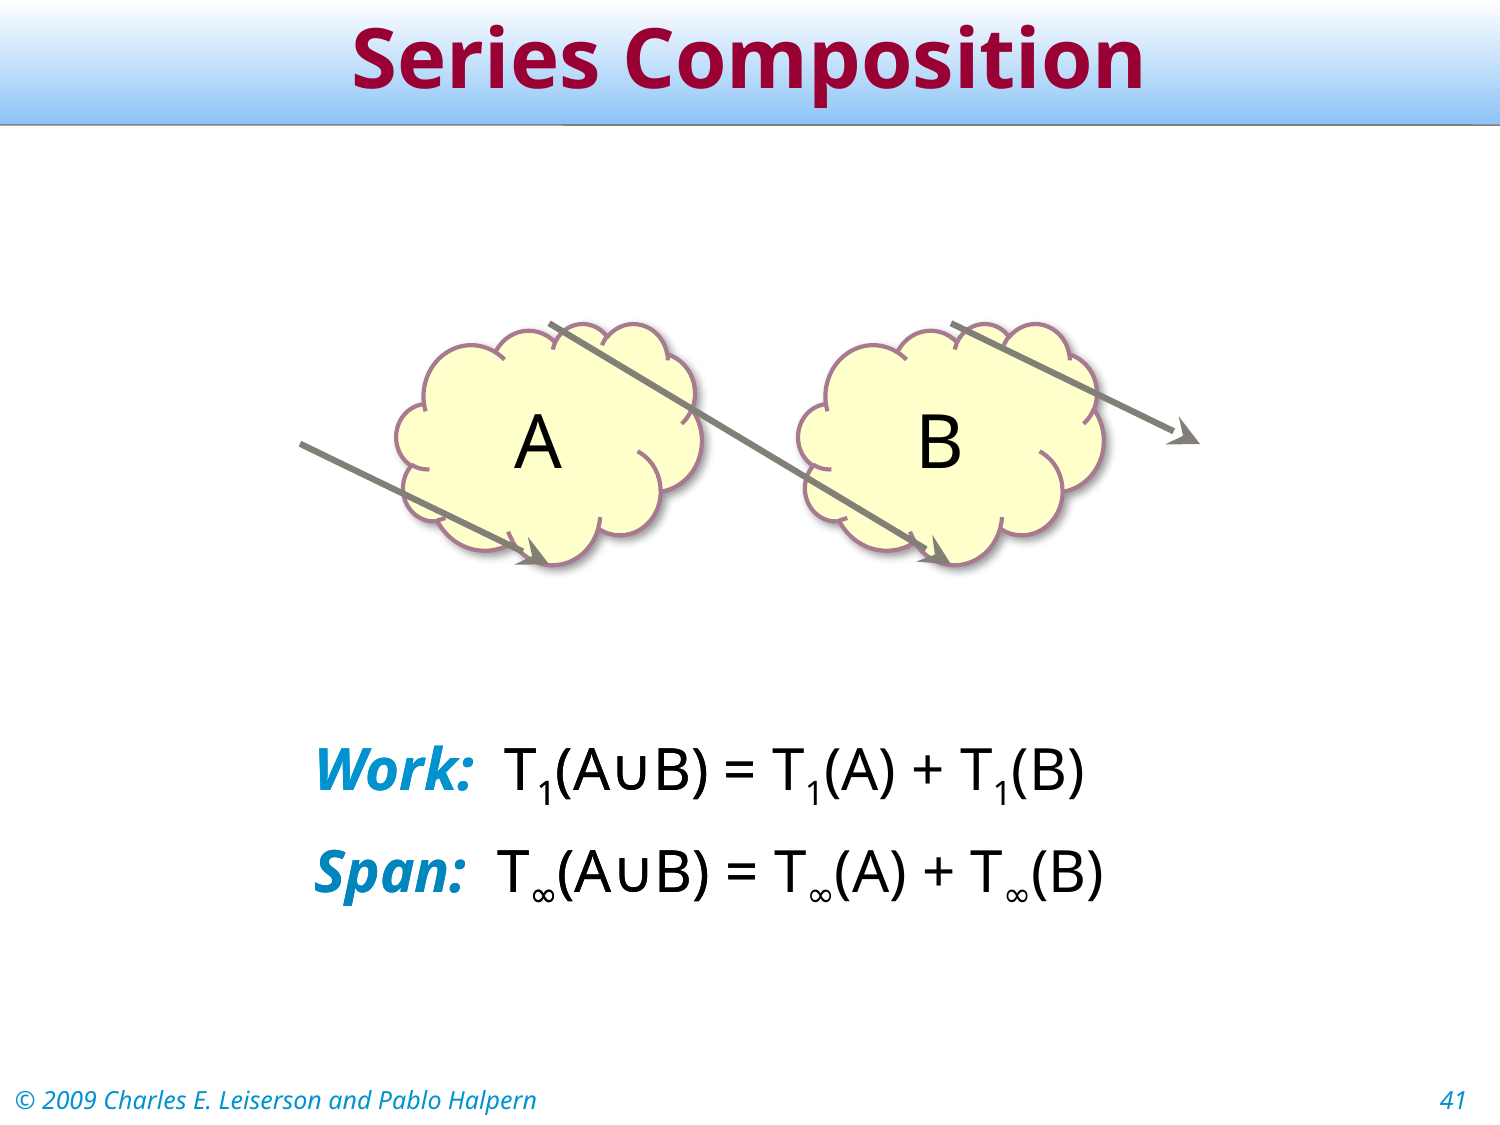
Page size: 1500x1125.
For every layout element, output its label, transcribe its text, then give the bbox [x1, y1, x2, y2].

text_box Span: T∞(A∪B) = T∞(A) + T∞(B) [1075, 826, 1238, 922]
title Series Composition [12, 5, 1488, 119]
text_box Span: T∞(A∪B) = [300, 826, 1075, 922]
text_box Work: T1(A∪B) = T1(A) + T1(B) [299, 725, 1200, 820]
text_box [299, 322, 1201, 565]
